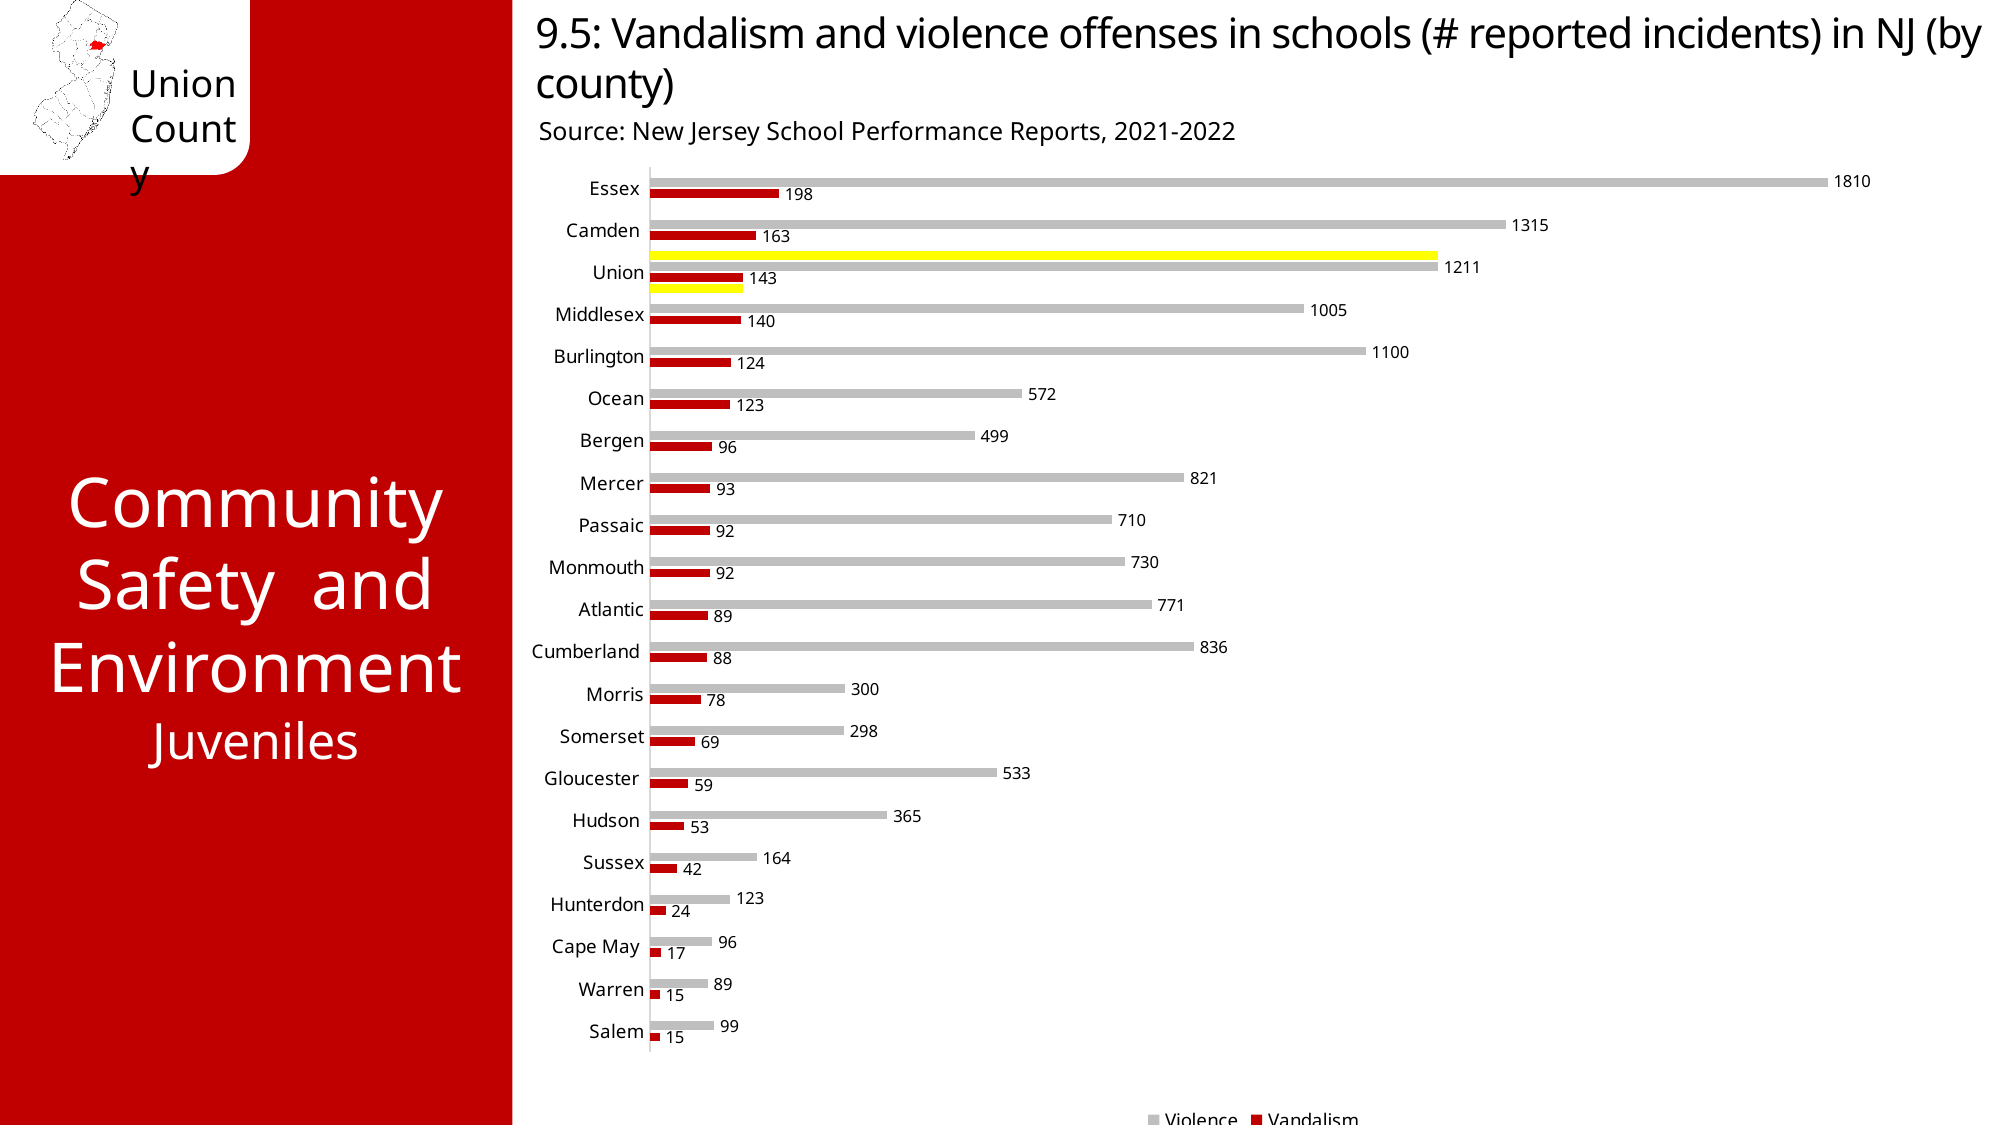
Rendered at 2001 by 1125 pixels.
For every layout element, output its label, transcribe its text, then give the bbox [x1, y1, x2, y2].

text_box 9.5: Vandalism and violence offenses in schools (# reported incidents) in NJ (by county) [520, 0, 2000, 115]
text_box Juveniles [0, 702, 513, 778]
text_box Community Safety and Environment [0, 451, 512, 702]
text_box Source: New Jersey School Performance Reports, 2021-2022 [524, 108, 1903, 153]
picture [33, 0, 118, 160]
chart [519, 165, 1988, 1125]
